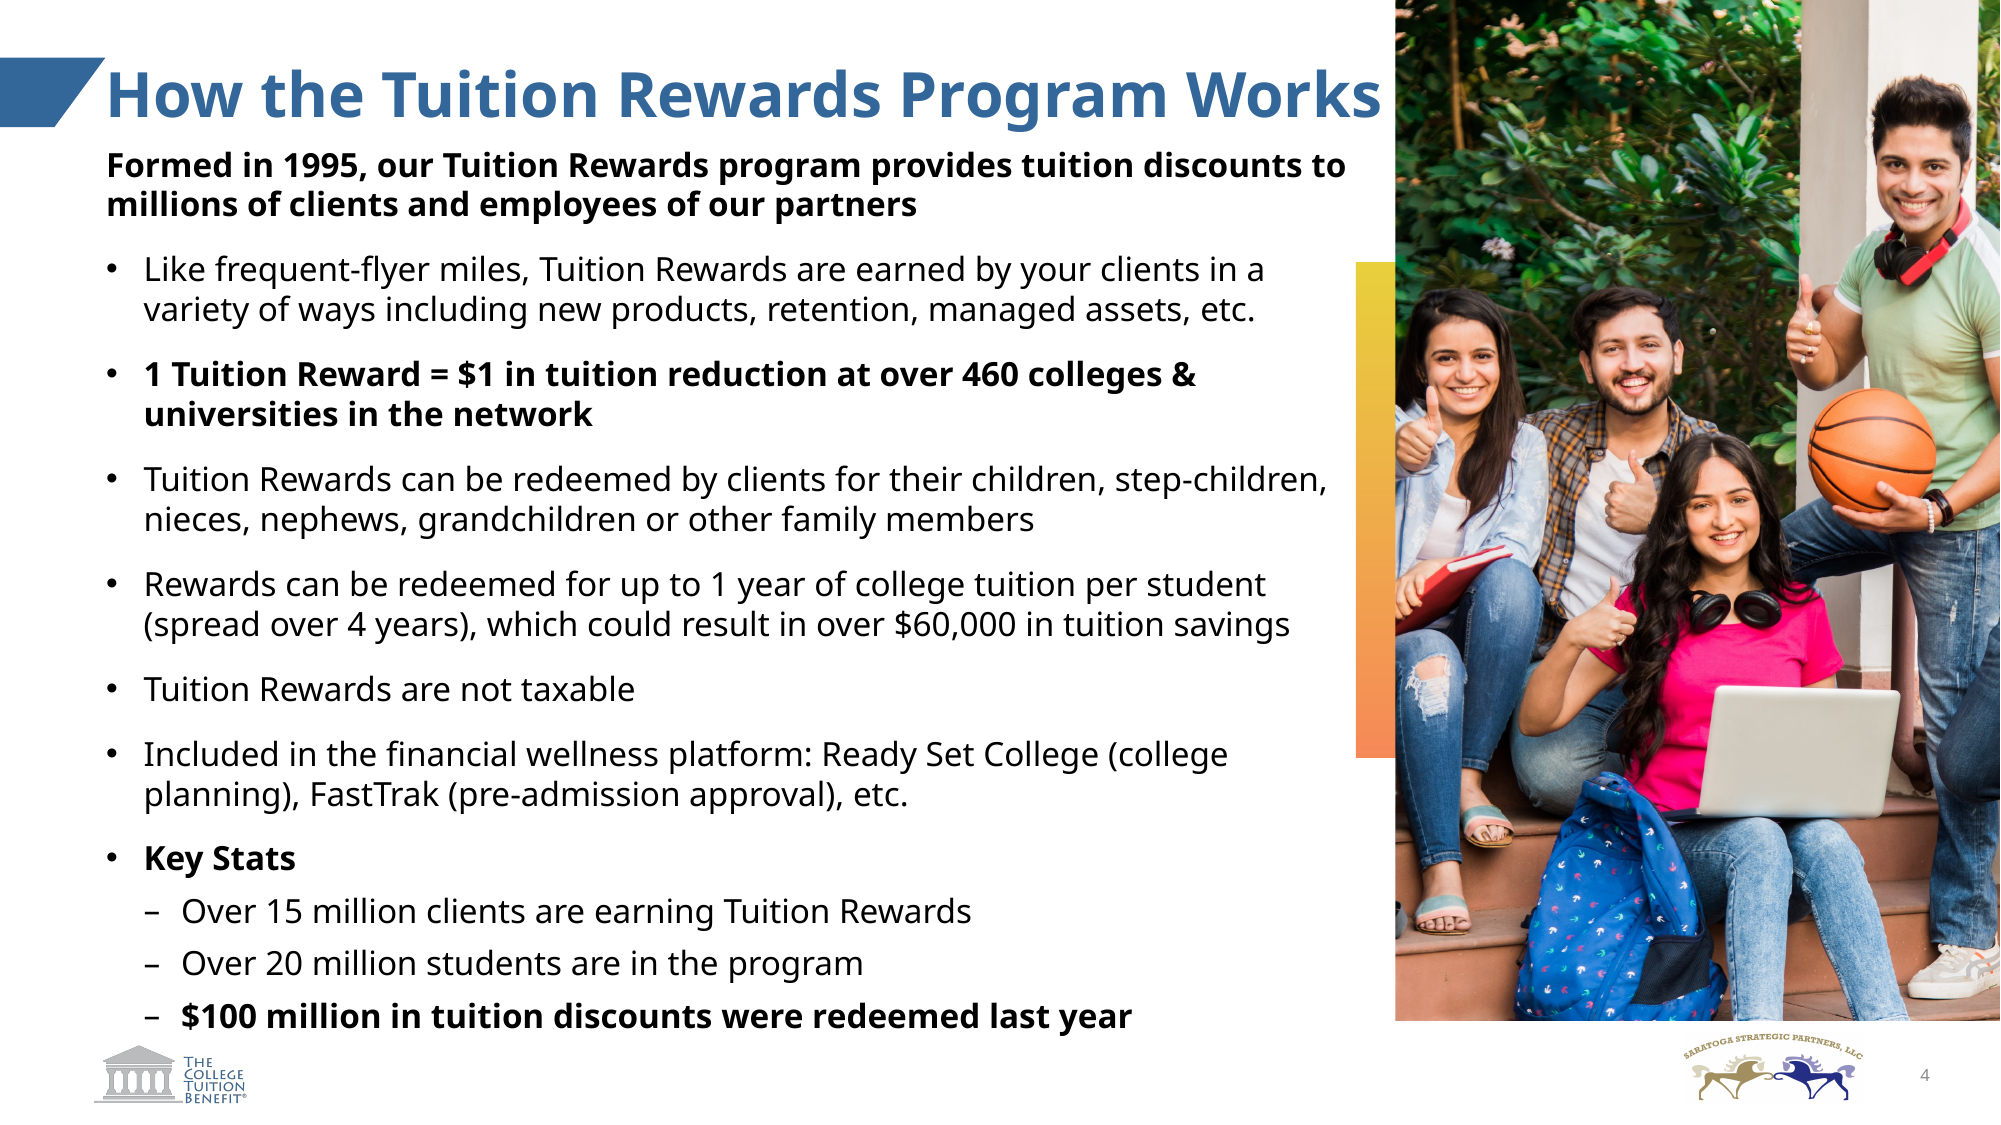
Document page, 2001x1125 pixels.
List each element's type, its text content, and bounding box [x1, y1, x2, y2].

picture [89, 1042, 252, 1110]
list Formed in 1995, our Tuition Rewards program provides tuition discounts to millions of clients and employees of our partners Like frequent-flyer miles, Tuition Rewards are earned by your clients in a variety of ways including new products, retention, managed assets, etc. 1 Tuition Reward = $1 in tuition reduction at over 460 colleges & universities in the network Tuition Rewards can be redeemed by clients for their children, step-children, nieces, nephews, grandchildren or other family members Rewards can be redeemed for up to 1 year of college tuition per student (spread over 4 years), which could result in over $60,000 in tuition savings Tuition Rewards are not taxable Included in the financial wellness platform: Ready Set College (college planning), FastTrak (pre-admission approval), etc. Key Stats Over 15 million clients are earning Tuition Rewards Over 20 million students are in the program $100 million in tuition discounts were redeemed last year [106, 143, 1349, 1041]
picture [1395, 0, 2000, 1021]
slide_number 4 [1910, 1065, 1930, 1087]
picture [1680, 1028, 1867, 1106]
title How the Tuition Rewards Program Works [105, 54, 1395, 131]
